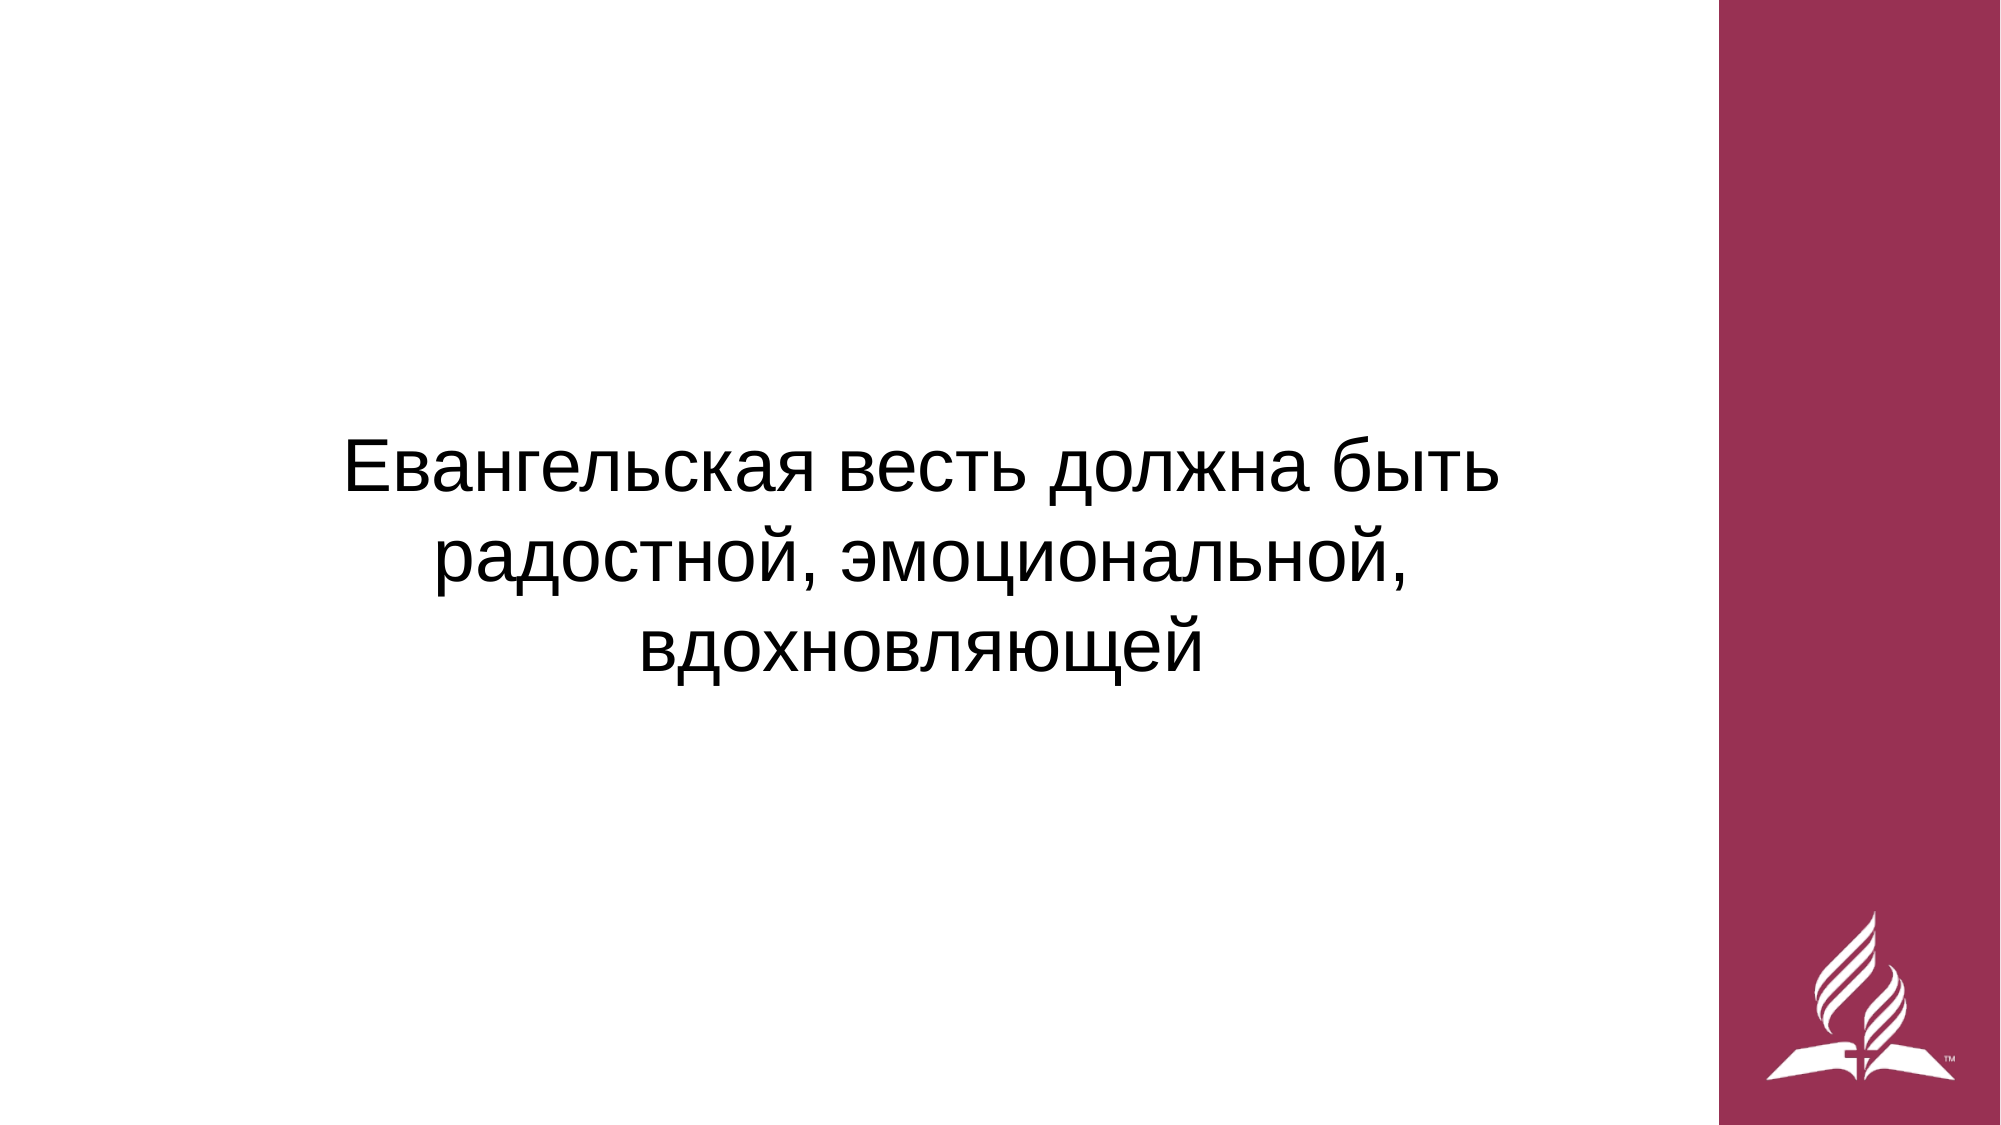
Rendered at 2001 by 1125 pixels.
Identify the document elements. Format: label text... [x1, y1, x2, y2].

picture [1719, 0, 2001, 1125]
list Евангельская весть должна быть радостной, эмоциональной, вдохновляющей [324, 408, 1521, 1125]
